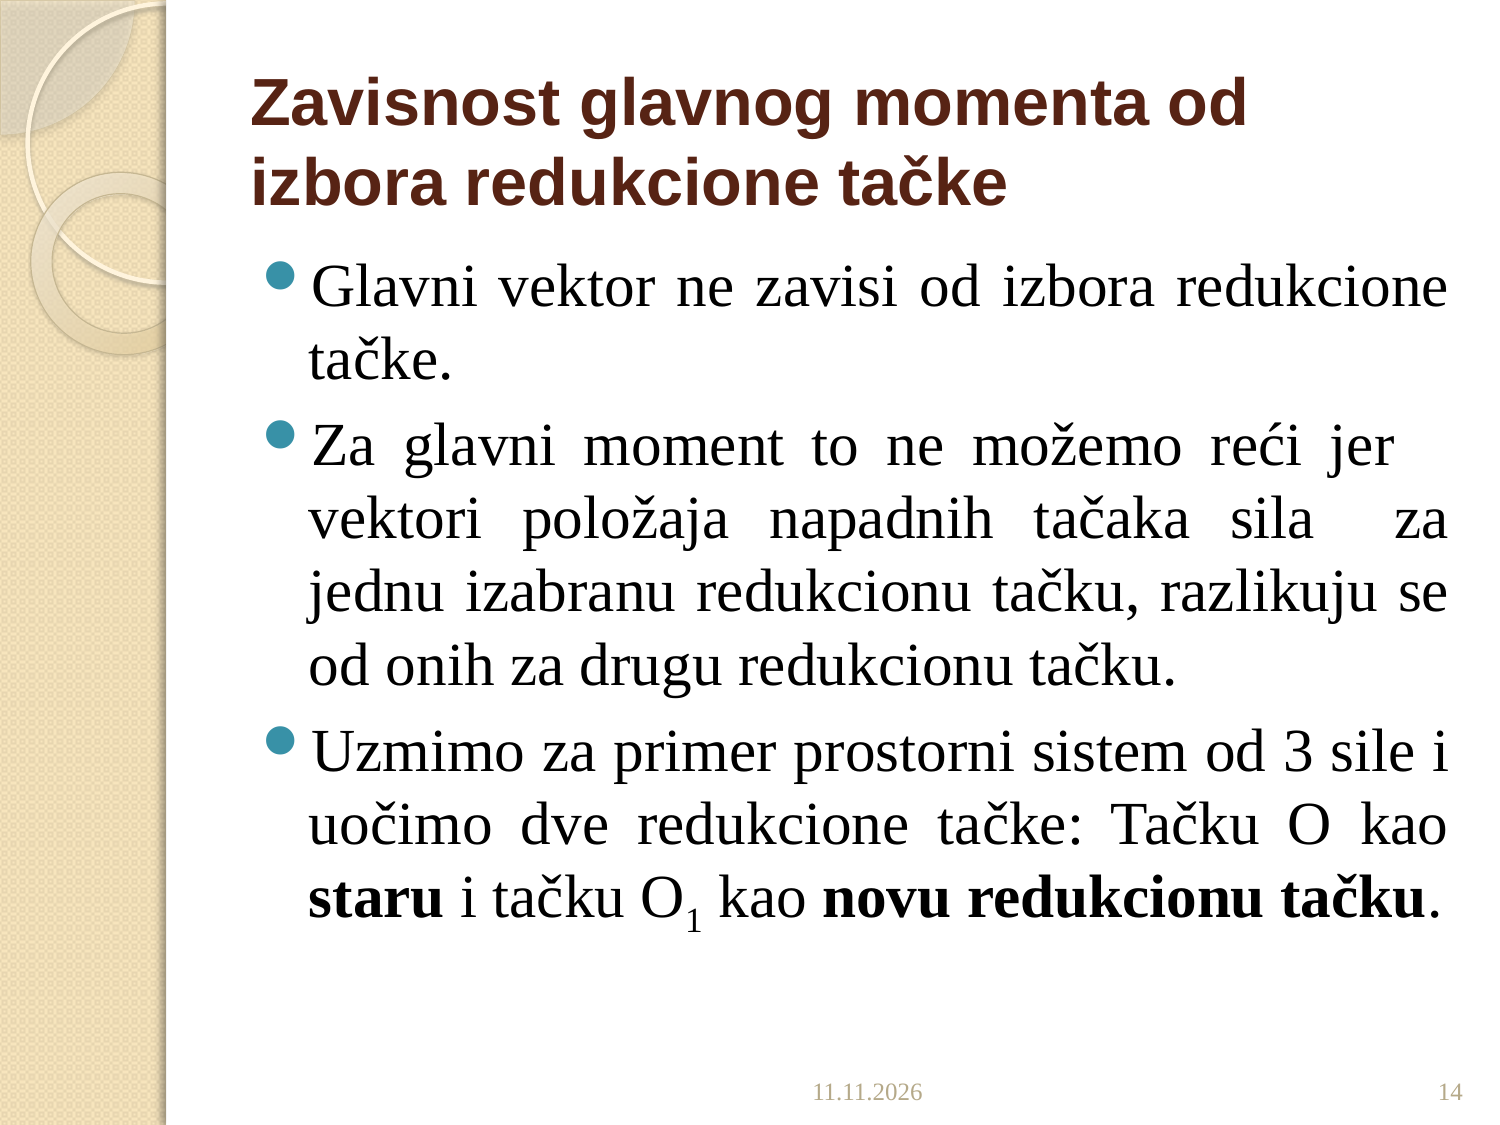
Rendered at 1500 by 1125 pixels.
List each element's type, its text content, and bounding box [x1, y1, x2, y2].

slide_number 14 [1413, 1034, 1488, 1113]
title Zavisnost glavnog momenta od izbora redukcione tačke [235, 45, 1466, 233]
list Glavni vektor ne zavisi od izbora redukcione tačke. Za glavni moment to ne možemo reći jer vektori položaja napadnih tačaka sila za jednu izabranu redukcionu tačku, razlikuju se od onih za drugu redukcionu tačku. Uzmimo za primer prostorni sistem od 3 sile i uočimo dve redukcione tačke: Tačku O kao staru i tačku O1 kao novu redukcionu tačku. [235, 237, 1466, 1025]
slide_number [587, 1034, 938, 1113]
